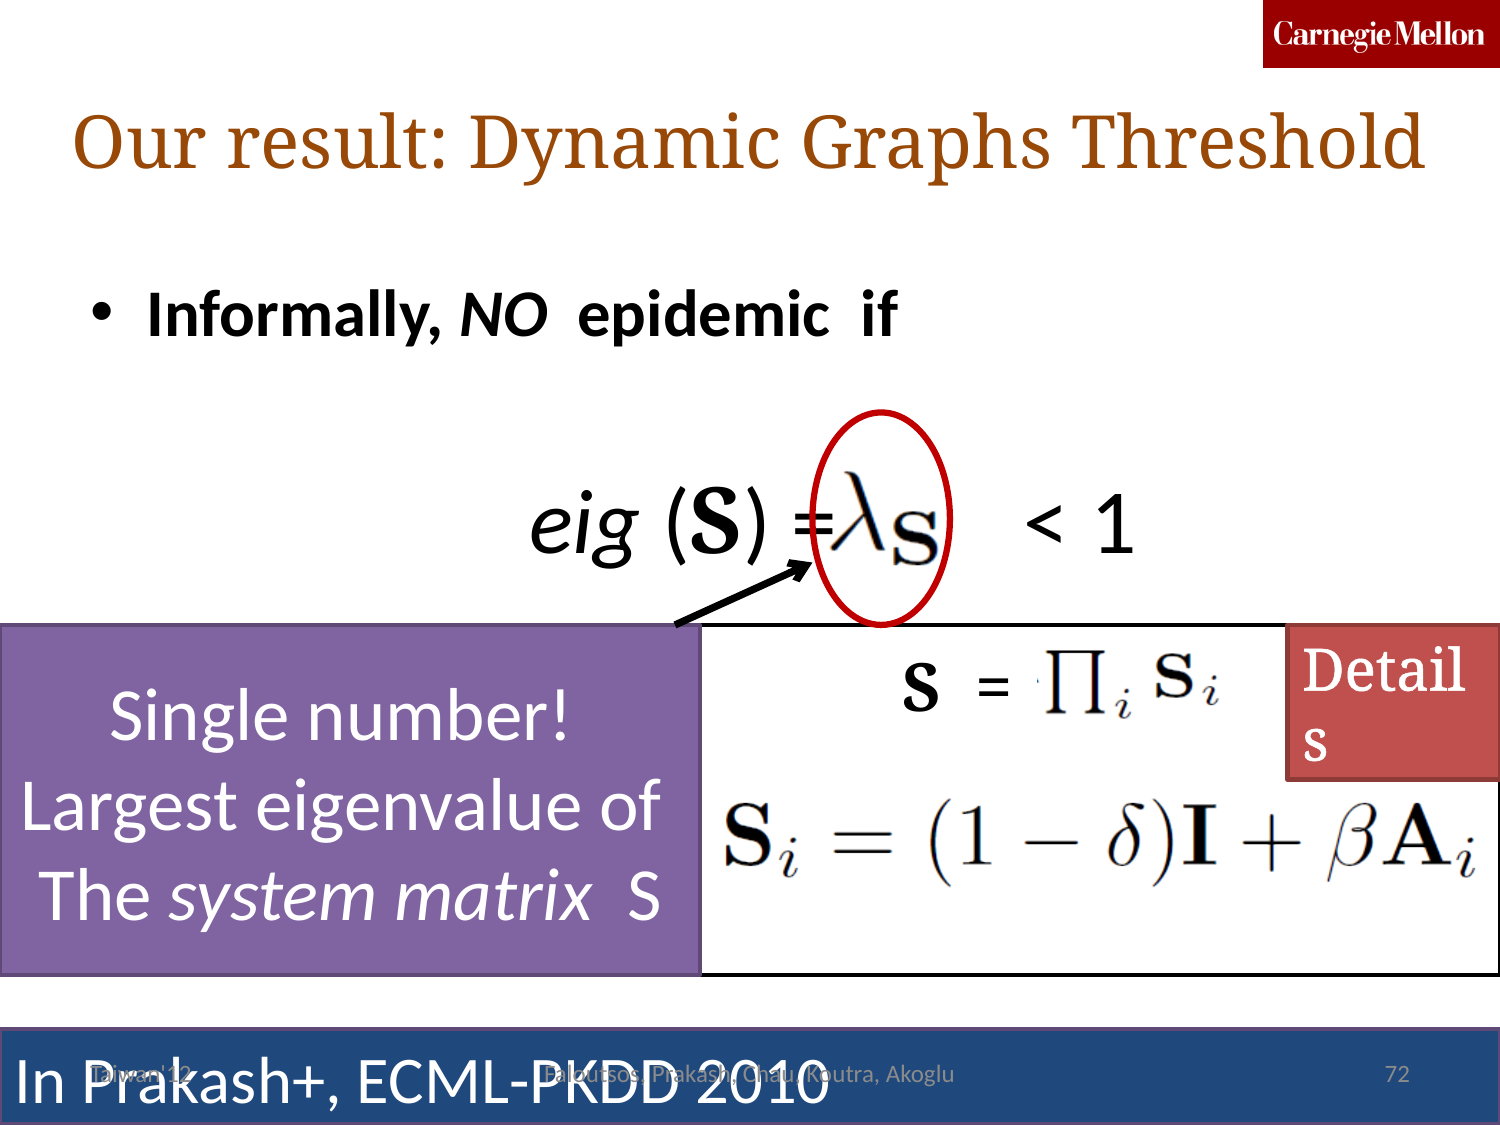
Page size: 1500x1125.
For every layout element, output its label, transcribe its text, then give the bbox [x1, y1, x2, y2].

text_box In Prakash+, ECML-PKDD 2010 [0, 1027, 1500, 1125]
text_box [810, 466, 819, 571]
slide_number Taiwan'12 [75, 1042, 425, 1103]
text_box [822, 410, 939, 457]
text_box S = [887, 637, 1036, 733]
text_box [823, 582, 938, 628]
text_box [1426, 782, 1500, 977]
text_box Single number! Largest eigenvalue of The system matrix S [0, 623, 702, 977]
footer Faloutsos, Prakash, Chau, Koutra, Akoglu [512, 1042, 988, 1103]
title Our result: Dynamic Graphs Threshold [49, 44, 1451, 233]
slide_number 72 [1074, 1042, 1425, 1103]
picture [724, 787, 1479, 888]
picture [1037, 637, 1231, 726]
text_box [674, 562, 813, 626]
picture [824, 456, 951, 576]
text_box Details [1285, 623, 1500, 782]
list Informally, NO epidemic if eig (S) = < 1 [74, 262, 1426, 1006]
picture [1263, 0, 1500, 68]
